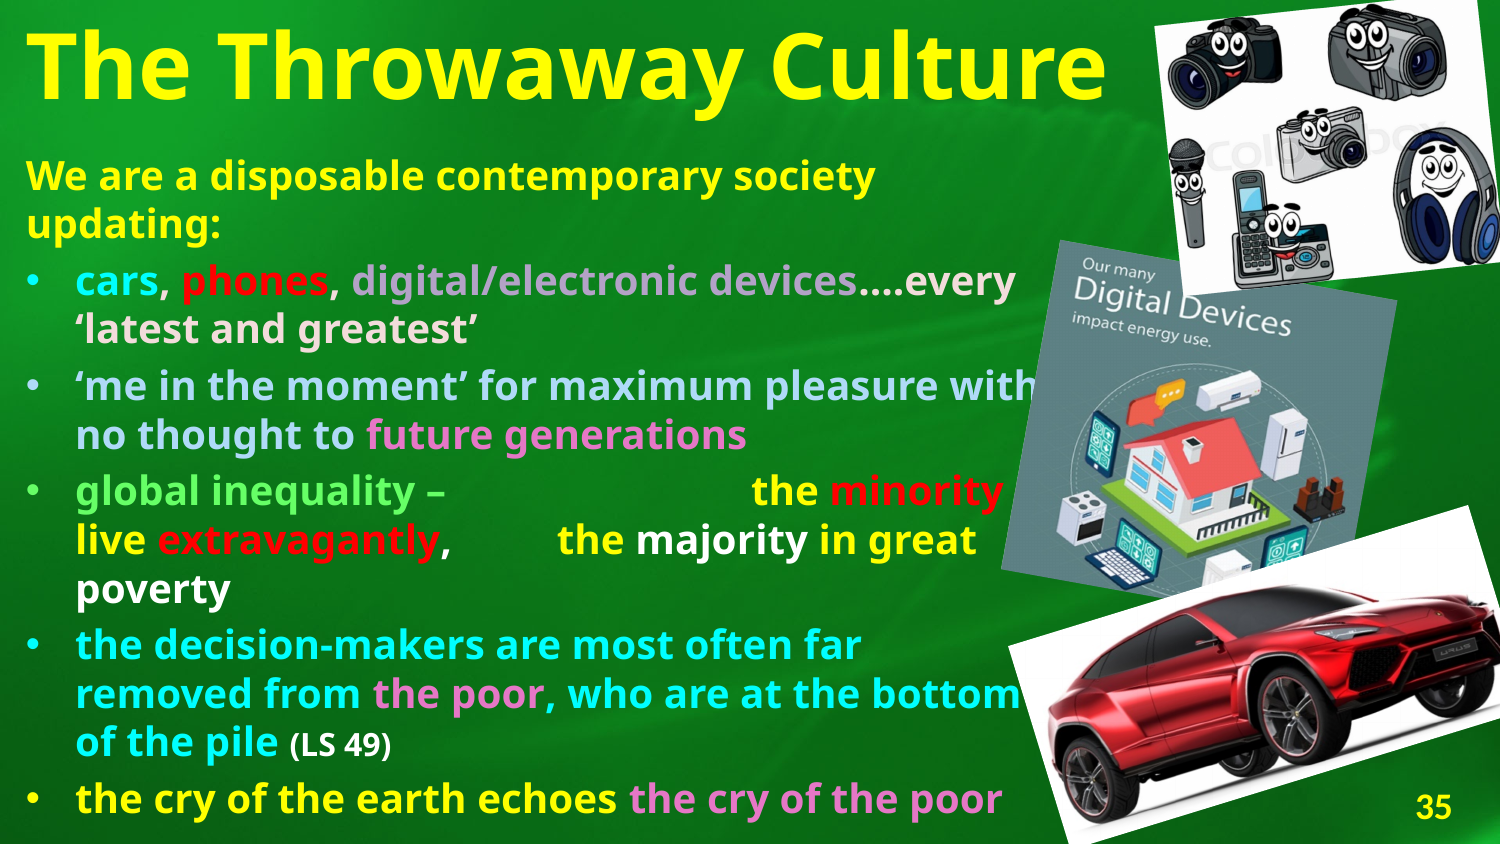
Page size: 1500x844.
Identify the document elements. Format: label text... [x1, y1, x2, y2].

slide_number 35 [1074, 793, 1468, 828]
picture [0, 0, 1500, 844]
title The Throwaway Culture [10, 0, 1387, 126]
list We are a disposable contemporary society updating: cars, phones, digital/electronic devices….every ‘latest and greatest’ ‘me in the moment’ for maximum pleasure with no thought to future generations global inequality – the minority live extravagantly, the majority in great poverty the decision-makers are most often far removed from the poor, who are at the bottom of the pile (LS 49) the cry of the earth echoes the cry of the poor [10, 142, 1057, 844]
